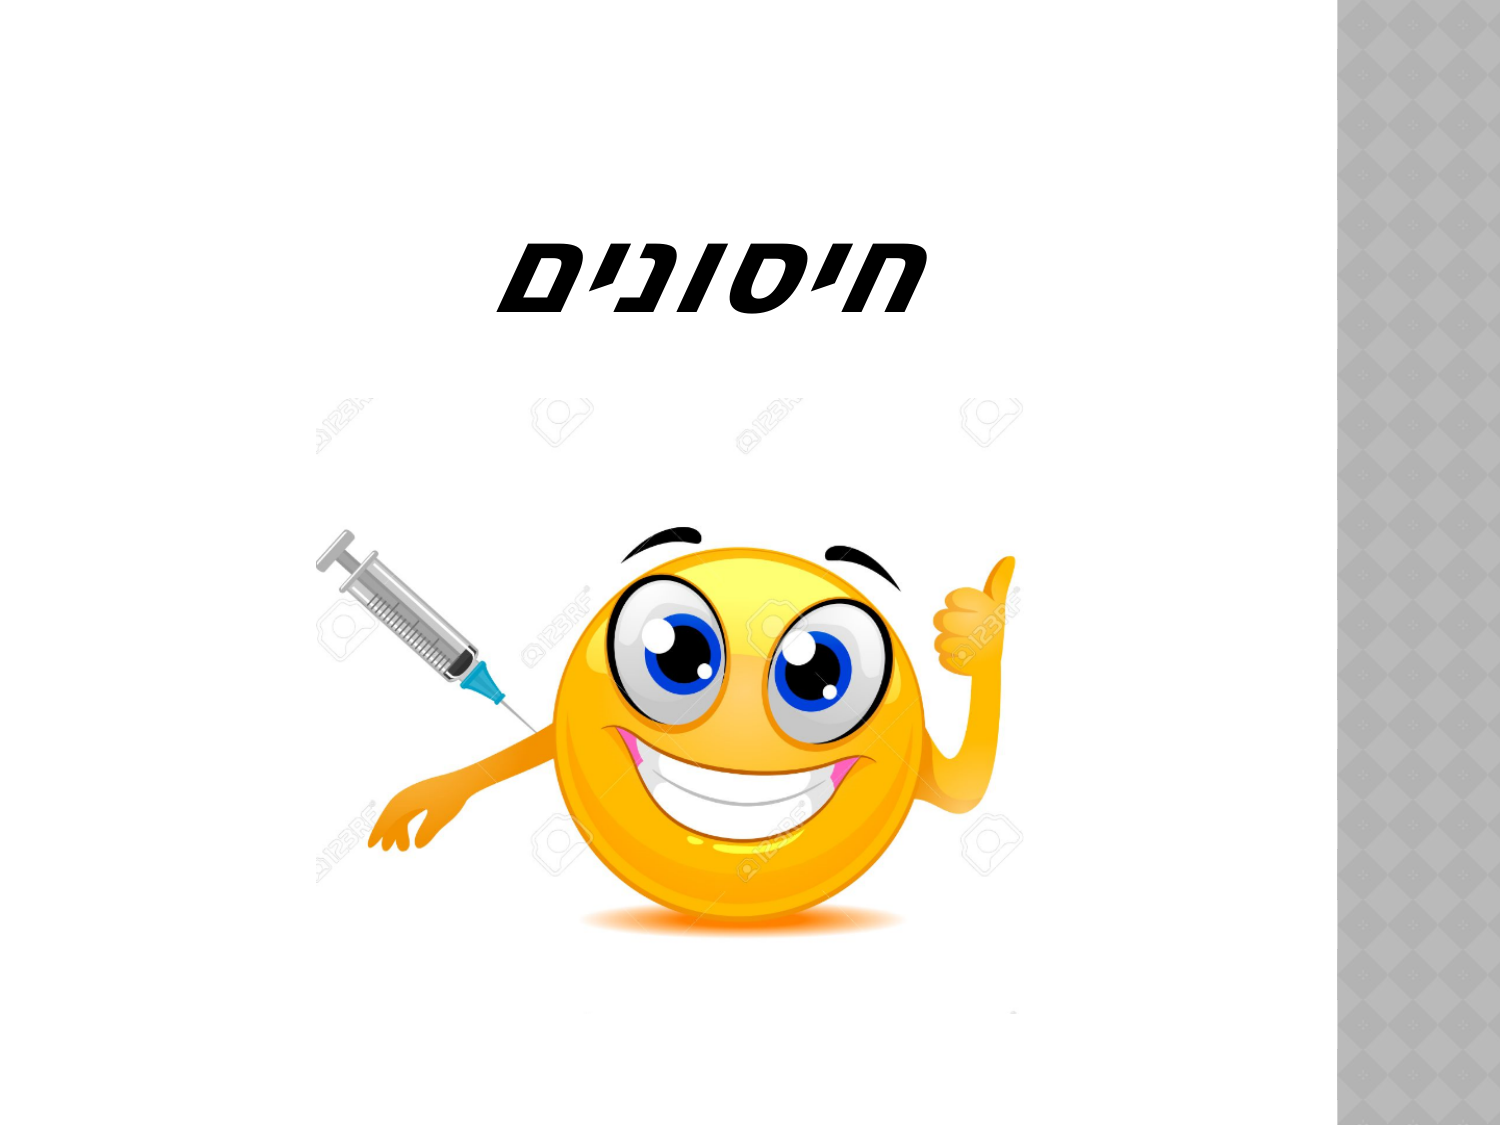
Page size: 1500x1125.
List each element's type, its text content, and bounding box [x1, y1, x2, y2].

title חיסונים [187, 187, 1214, 411]
picture [315, 398, 1024, 1015]
